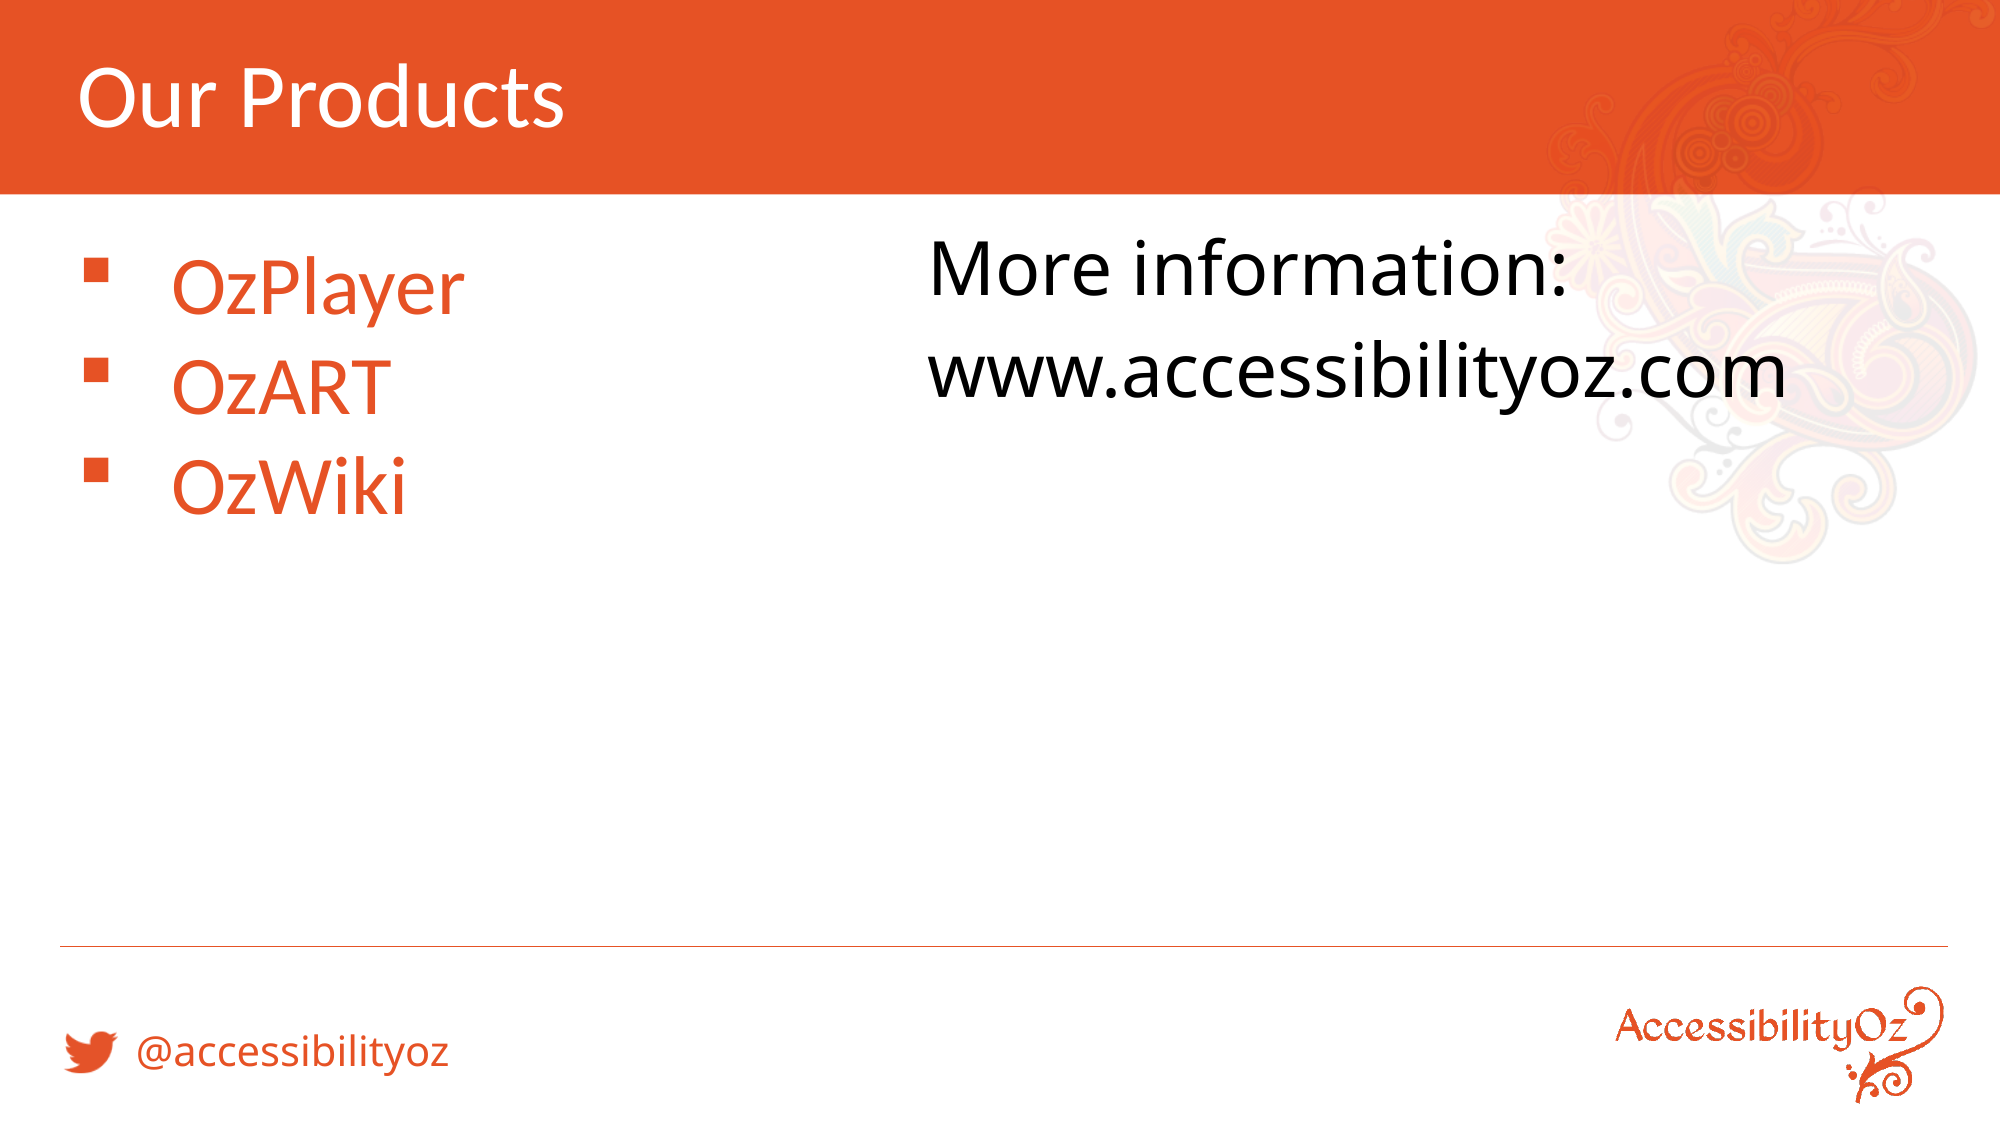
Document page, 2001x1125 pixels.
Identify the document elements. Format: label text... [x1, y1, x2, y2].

title Our Products [62, 35, 1944, 155]
subtitle OzPlayer OzART OzWiki [62, 223, 912, 904]
list More information: www.accessibilityoz.com [912, 223, 2000, 904]
picture [1582, 946, 1976, 1125]
picture [60, 1019, 122, 1081]
